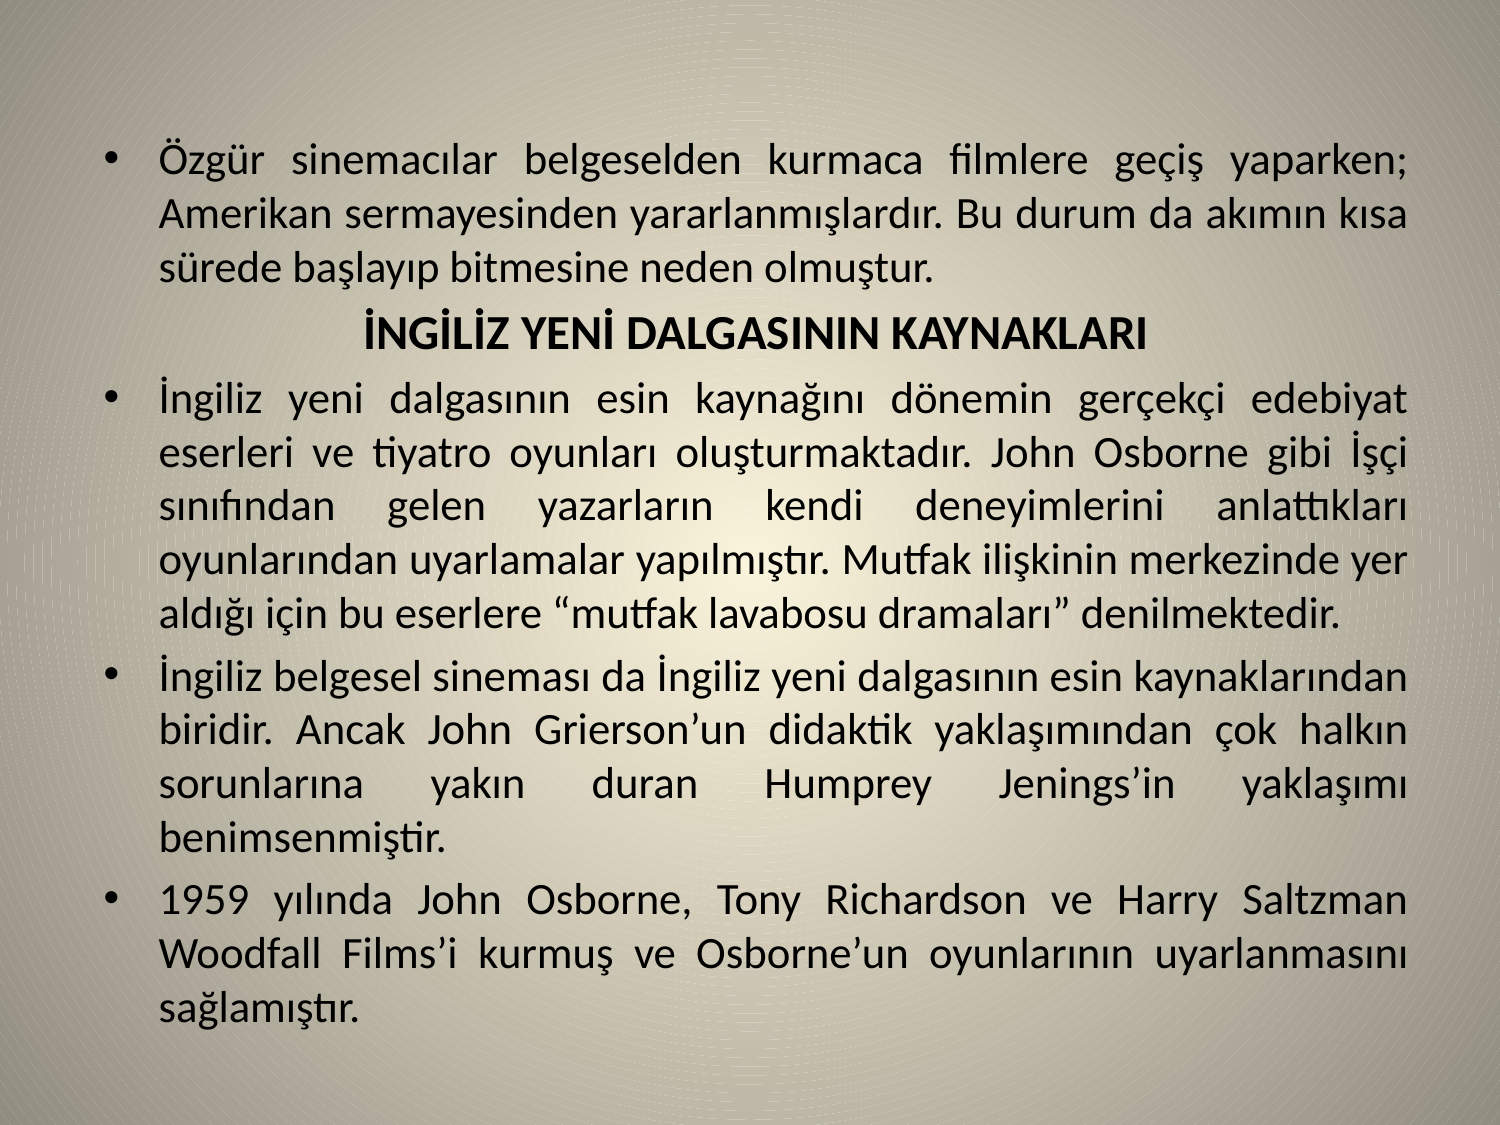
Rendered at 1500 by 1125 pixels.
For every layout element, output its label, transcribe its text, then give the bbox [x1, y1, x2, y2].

list Özgür sinemacılar belgeselden kurmaca filmlere geçiş yaparken; Amerikan sermayesinden yararlanmışlardır. Bu durum da akımın kısa sürede başlayıp bitmesine neden olmuştur. İNGİLİZ YENİ DALGASININ KAYNAKLARI İngiliz yeni dalgasının esin kaynağını dönemin gerçekçi edebiyat eserleri ve tiyatro oyunları oluşturmaktadır. John Osborne gibi İşçi sınıfından gelen yazarların kendi deneyimlerini anlattıkları oyunlarından uyarlamalar yapılmıştır. Mutfak ilişkinin merkezinde yer aldığı için bu eserlere “mutfak lavabosu dramaları” denilmektedir. İngiliz belgesel sineması da İngiliz yeni dalgasının esin kaynaklarından biridir. Ancak John Grierson’un didaktik yaklaşımından çok halkın sorunlarına yakın duran Humprey Jenings’in yaklaşımı benimsenmiştir. 1959 yılında John Osborne, Tony Richardson ve Harry Saltzman Woodfall Films’i kurmuş ve Osborne’un oyunlarının uyarlanmasını sağlamıştır. [88, 54, 1425, 1083]
